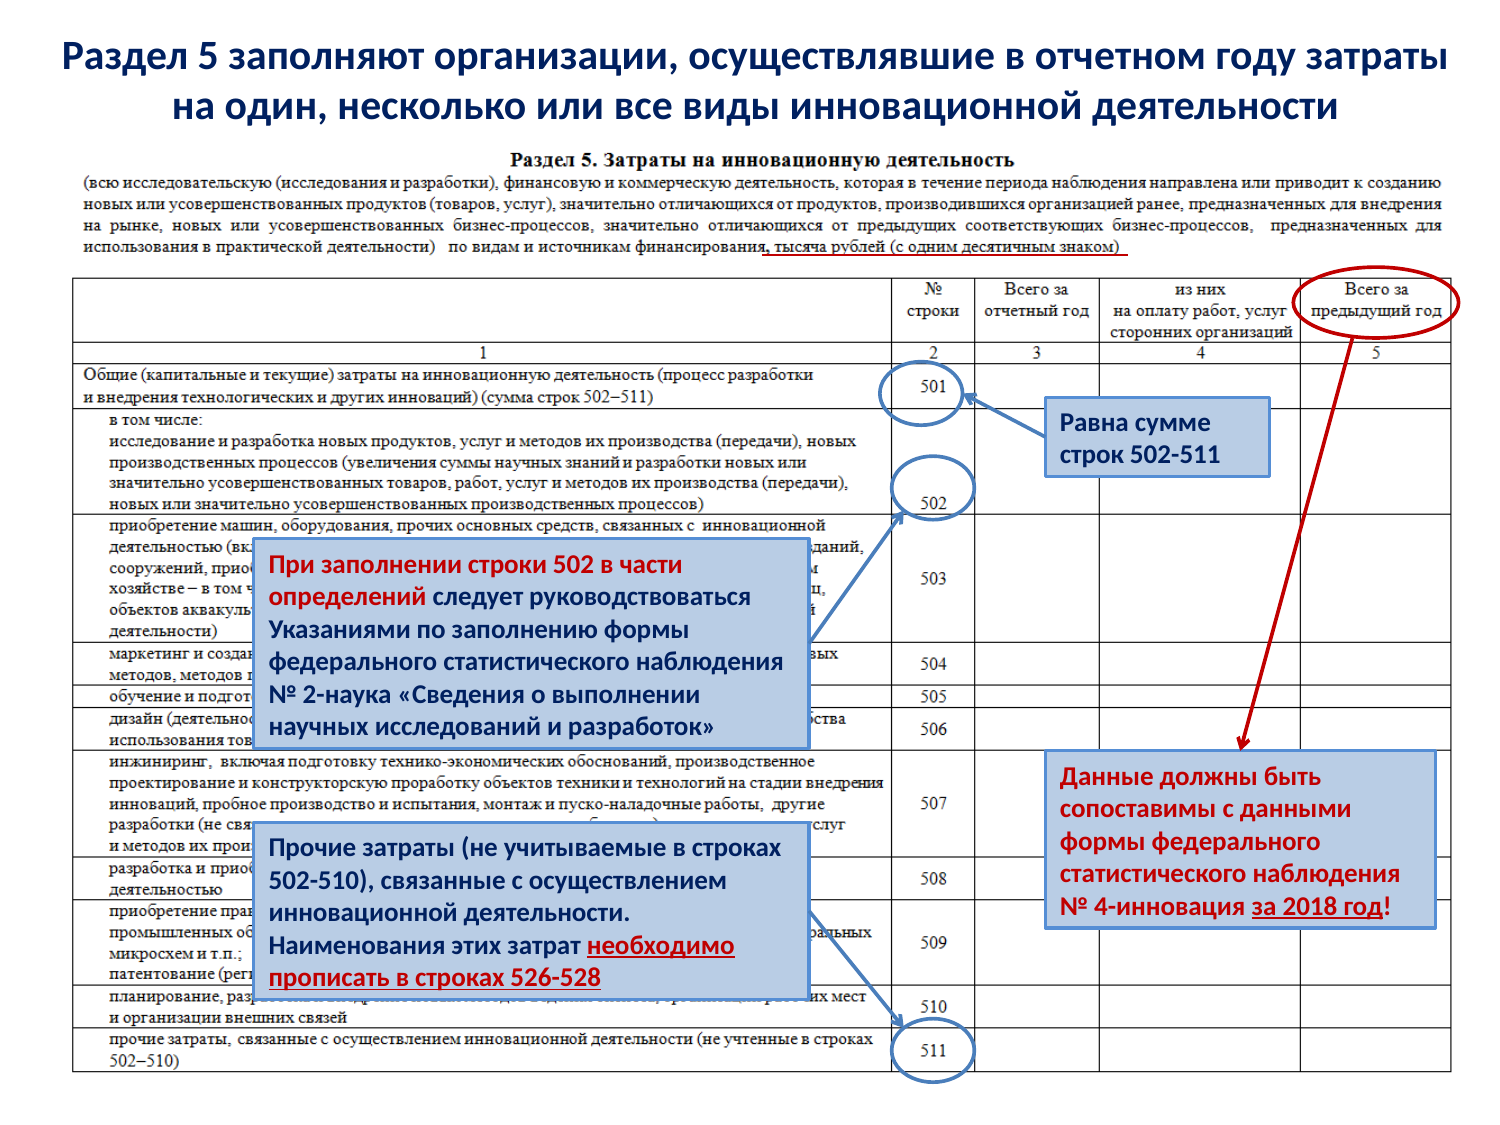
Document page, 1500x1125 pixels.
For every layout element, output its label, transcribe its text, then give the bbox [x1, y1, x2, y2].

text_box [1239, 337, 1353, 752]
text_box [808, 911, 905, 1029]
text_box Раздел 5 заполняют организации, осуществлявшие в отчетном году затраты на один, несколько или все виды инновационной деятельности [27, 28, 1485, 140]
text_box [962, 393, 1046, 438]
picture [52, 148, 1471, 1096]
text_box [808, 510, 905, 646]
